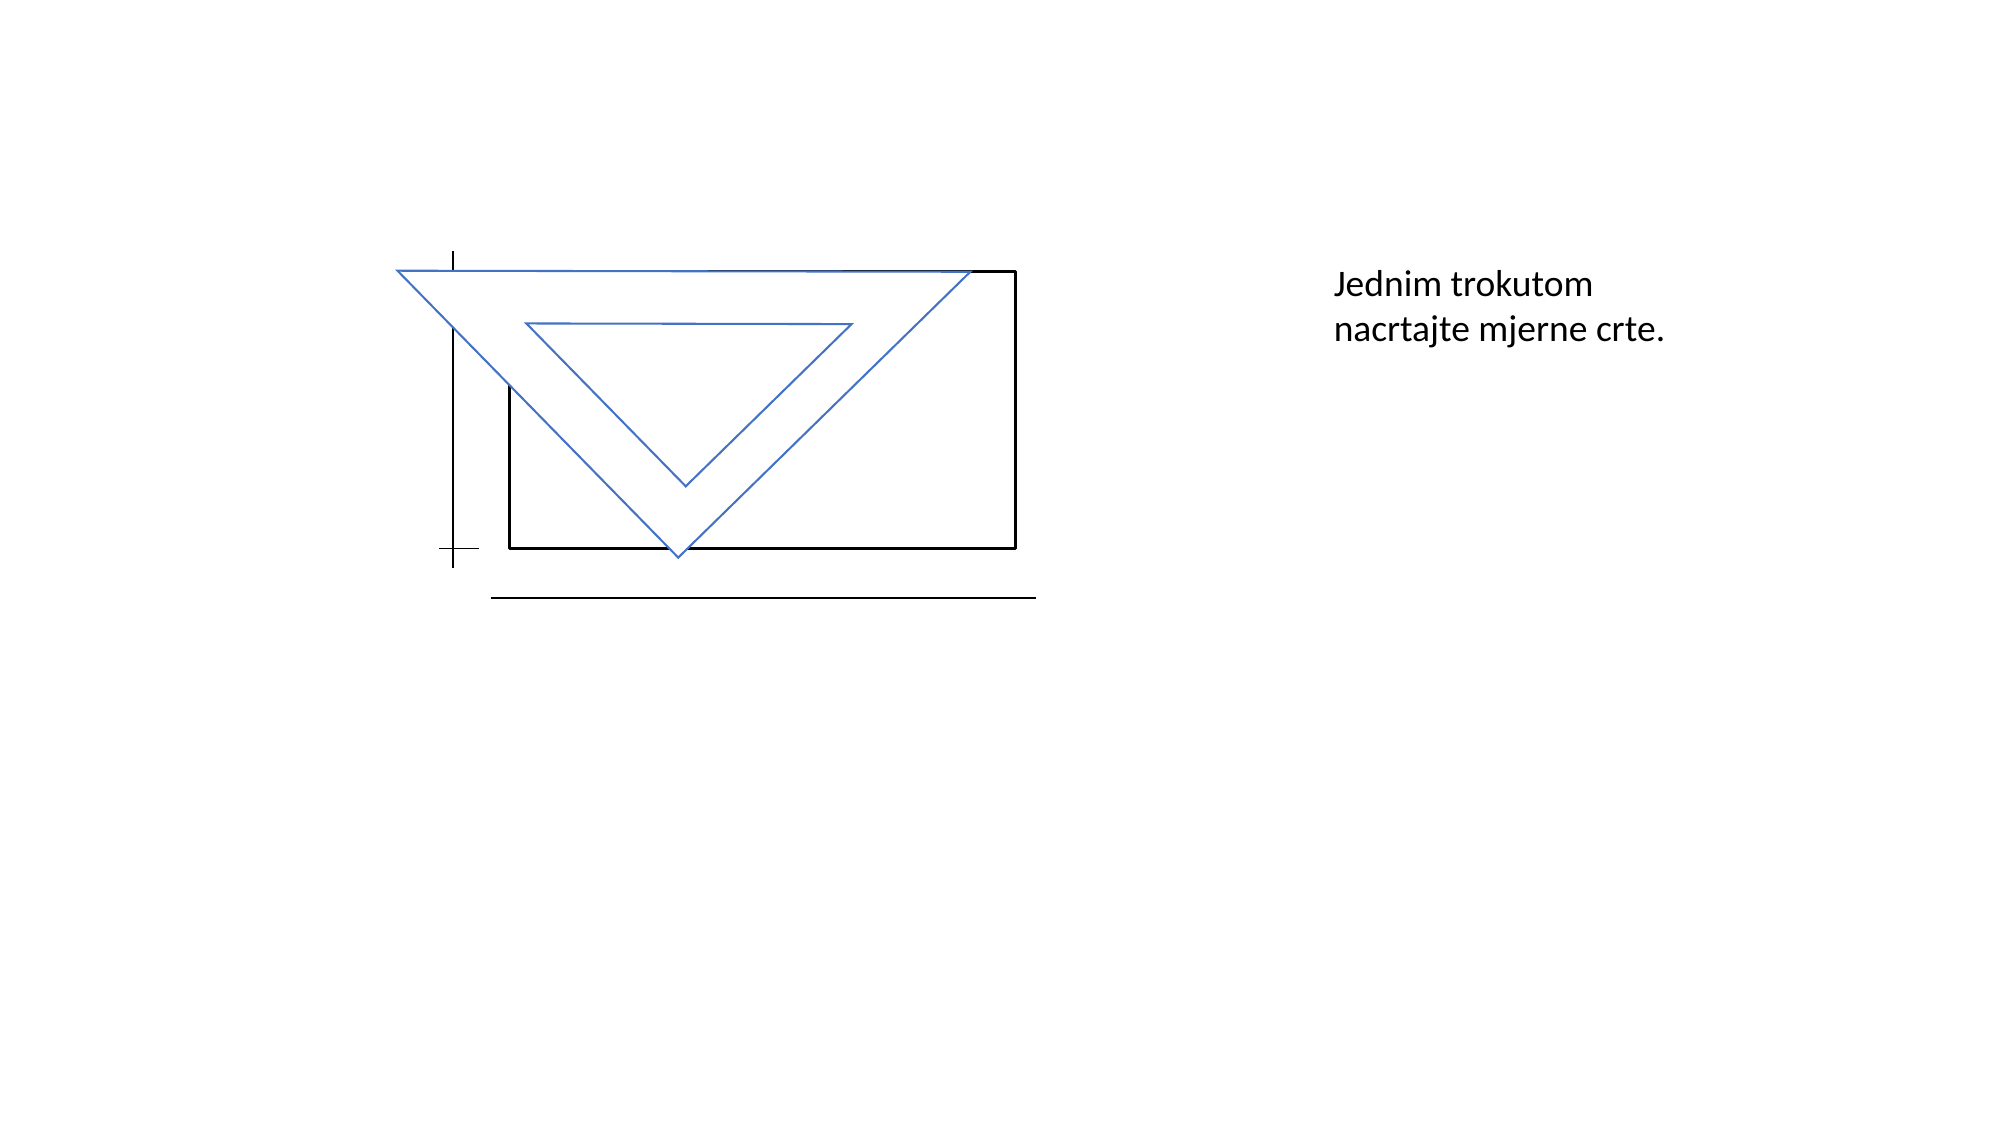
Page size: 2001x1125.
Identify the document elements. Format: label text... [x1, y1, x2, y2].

text_box Jednim trokutom nacrtajte mjerne crte. [1318, 251, 1709, 357]
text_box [479, 70, 889, 472]
text_box [509, 472, 667, 549]
text_box [690, 271, 1016, 549]
